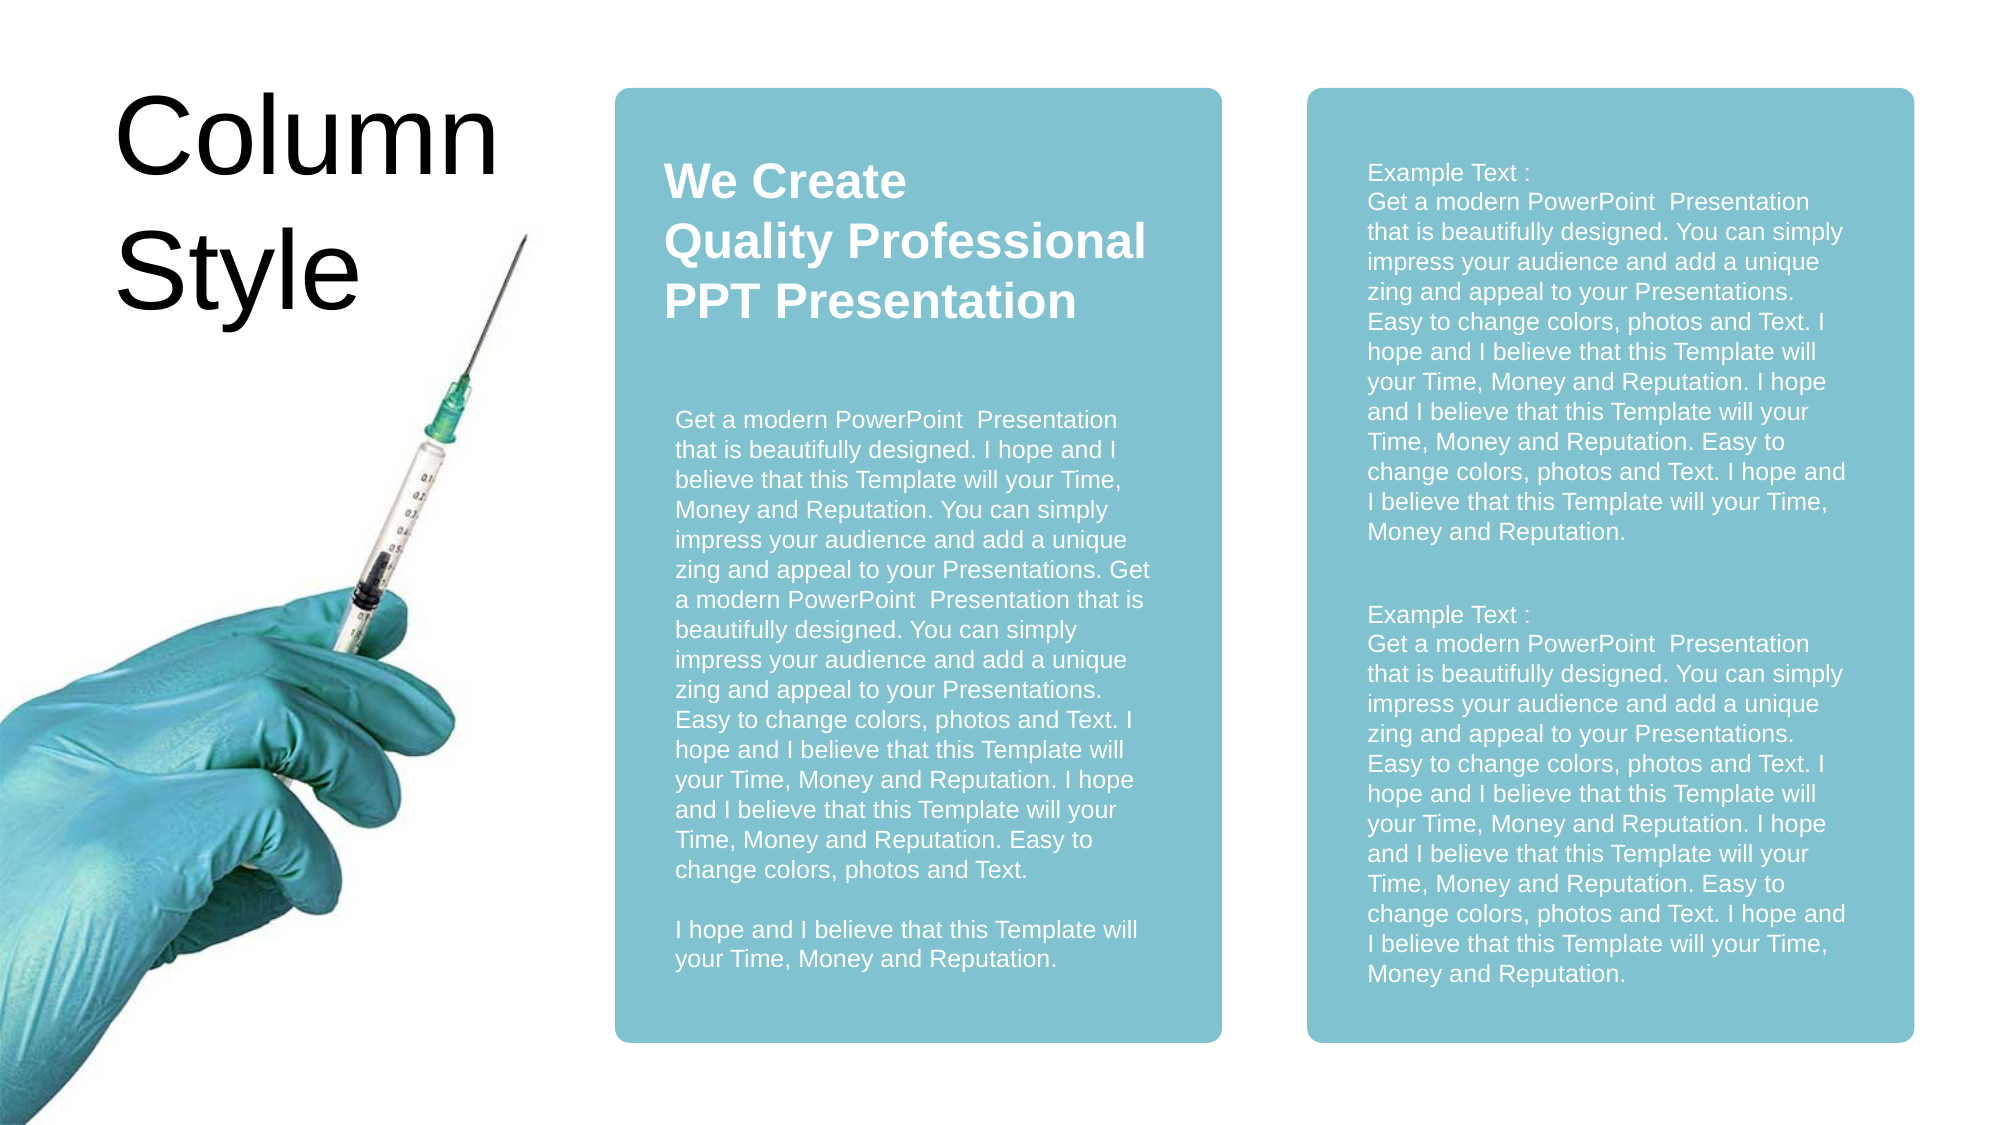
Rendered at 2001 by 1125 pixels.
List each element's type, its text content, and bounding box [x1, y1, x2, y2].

text_box Get a modern PowerPoint Presentation that is beautifully designed. I hope and I believe that this Template will your Time, Money and Reputation. You can simply impress your audience and add a unique zing and appeal to your Presentations. Get a modern PowerPoint Presentation that is beautifully designed. You can simply impress your audience and add a unique zing and appeal to your Presentations. Easy to change colors, photos and Text. I hope and I believe that this Template will your Time, Money and Reputation. I hope and I believe that this Template will your Time, Money and Reputation. Easy to change colors, photos and Text. I hope and I believe that this Template will your Time, Money and Reputation. [660, 396, 1177, 981]
text_box Column Style [98, 54, 575, 340]
text_box Example Text : Get a modern PowerPoint Presentation that is beautifully designed. You can simply impress your audience and add a unique zing and appeal to your Presentations. Easy to change colors, photos and Text. I hope and I believe that this Template will your Time, Money and Reputation. I hope and I believe that this Template will your Time, Money and Reputation. Easy to change colors, photos and Text. I hope and I believe that this Template will your Time, Money and Reputation. [1352, 148, 1869, 553]
text_box We Create Quality Professional PPT Presentation [657, 148, 1180, 329]
text_box [613, 86, 1224, 1044]
picture [0, 0, 2001, 1125]
text_box Example Text : Get a modern PowerPoint Presentation that is beautifully designed. You can simply impress your audience and add a unique zing and appeal to your Presentations. Easy to change colors, photos and Text. I hope and I believe that this Template will your Time, Money and Reputation. I hope and I believe that this Template will your Time, Money and Reputation. Easy to change colors, photos and Text. I hope and I believe that this Template will your Time, Money and Reputation. [1352, 590, 1869, 995]
text_box [1306, 86, 1916, 1044]
